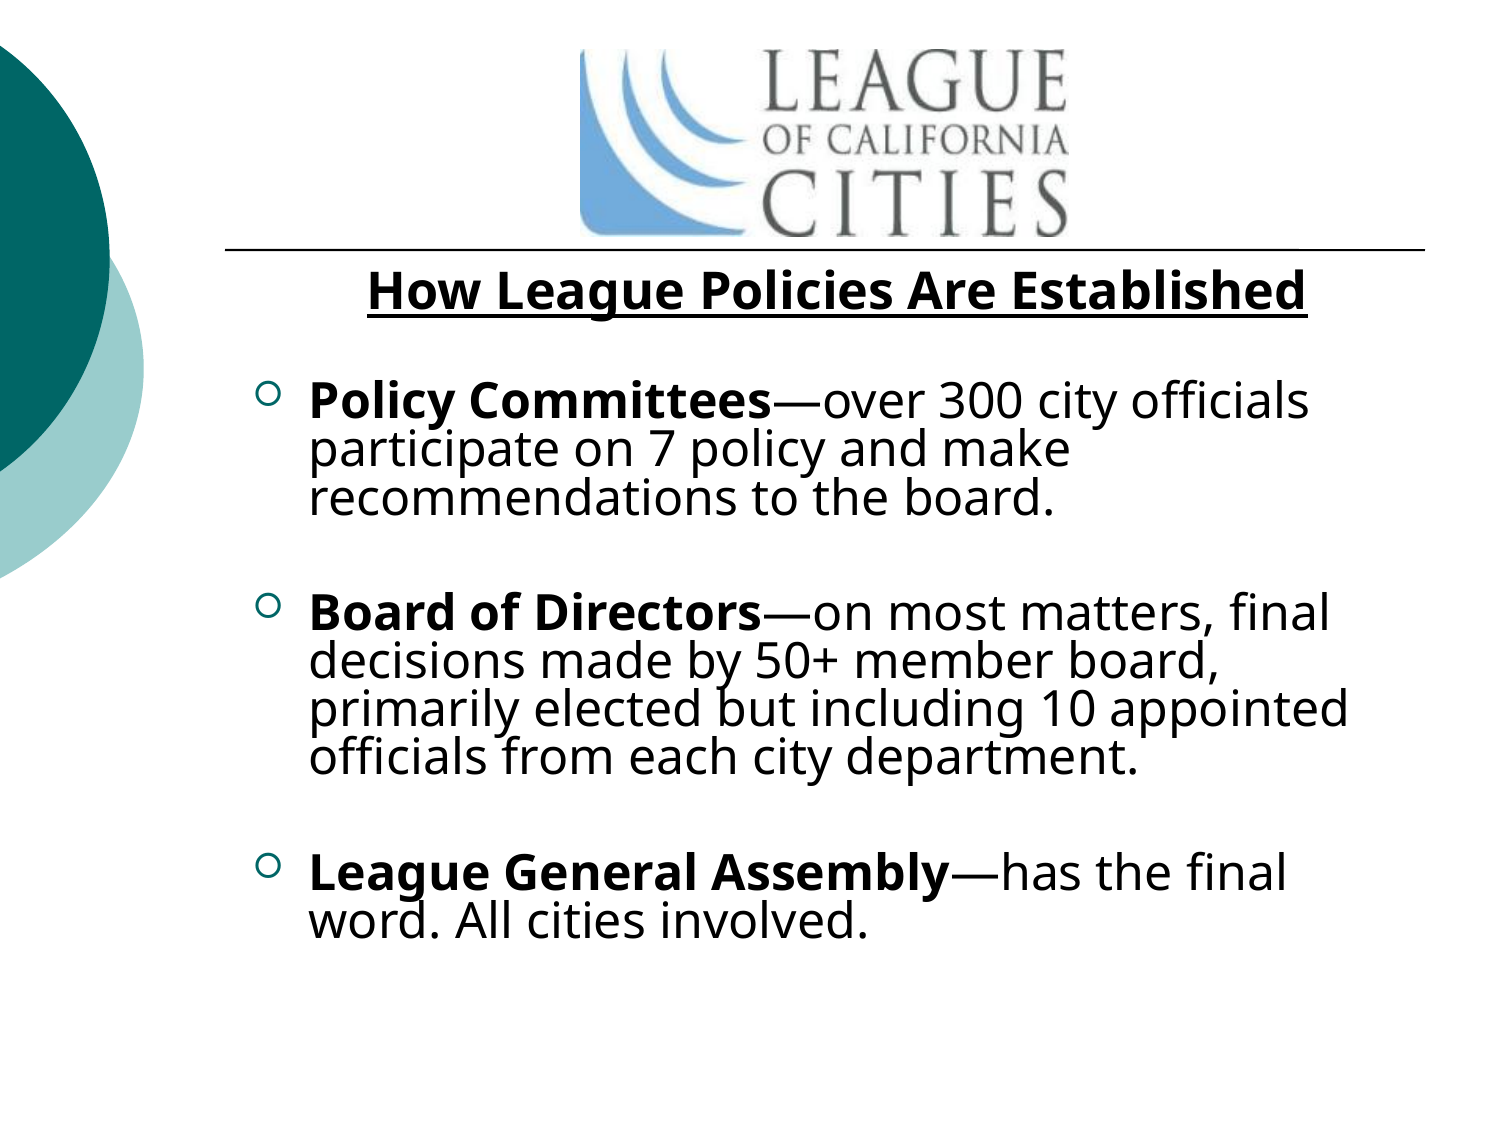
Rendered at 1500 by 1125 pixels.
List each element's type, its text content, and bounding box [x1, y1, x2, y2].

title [580, 49, 1069, 238]
list How League Policies Are Established Policy Committees—over 300 city officials participate on 7 policy and make recommendations to the board. Board of Directors—on most matters, final decisions made by 50+ member board, primarily elected but including 10 appointed officials from each city department. League General Assembly—has the final word. All cities involved. [237, 262, 1438, 938]
